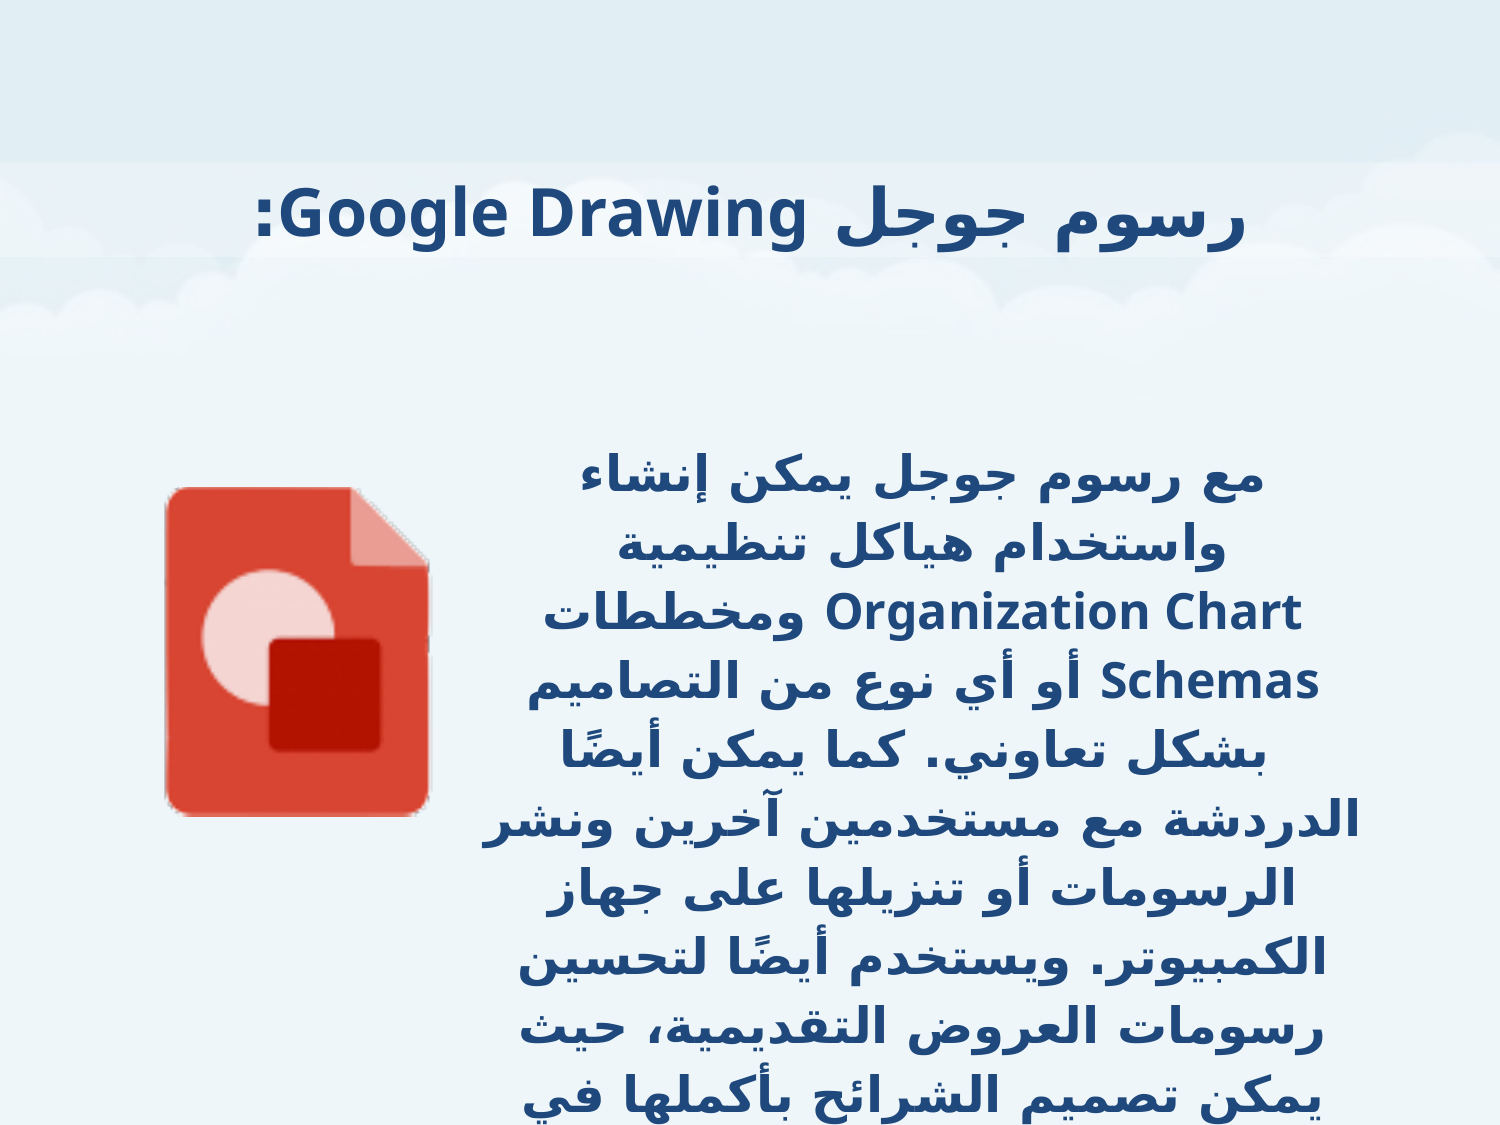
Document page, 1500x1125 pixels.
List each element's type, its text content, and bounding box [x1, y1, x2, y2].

text_box رسوم جوجل Google Drawing: [0, 162, 1500, 258]
picture [137, 487, 459, 817]
text_box مع رسوم جوجل يمكن إنشاء واستخدام هياكل تنظيمية Organization Chart ومخططات Schemas أو أي نوع من التصاميم بشكل تعاوني. كما يمكن أيضًا الدردشة مع مستخدمين آخرين ونشر الرسومات أو تنزيلها على جهاز الكمبيوتر. ويستخدم أيضًا لتحسين رسومات العروض التقديمية، حيث يمكن تصميم الشرائح بأكملها في رسوم جوجل وبمجرد الانتهاء منها، يتم لصقها في العرض التقديمي. [458, 424, 1388, 1125]
